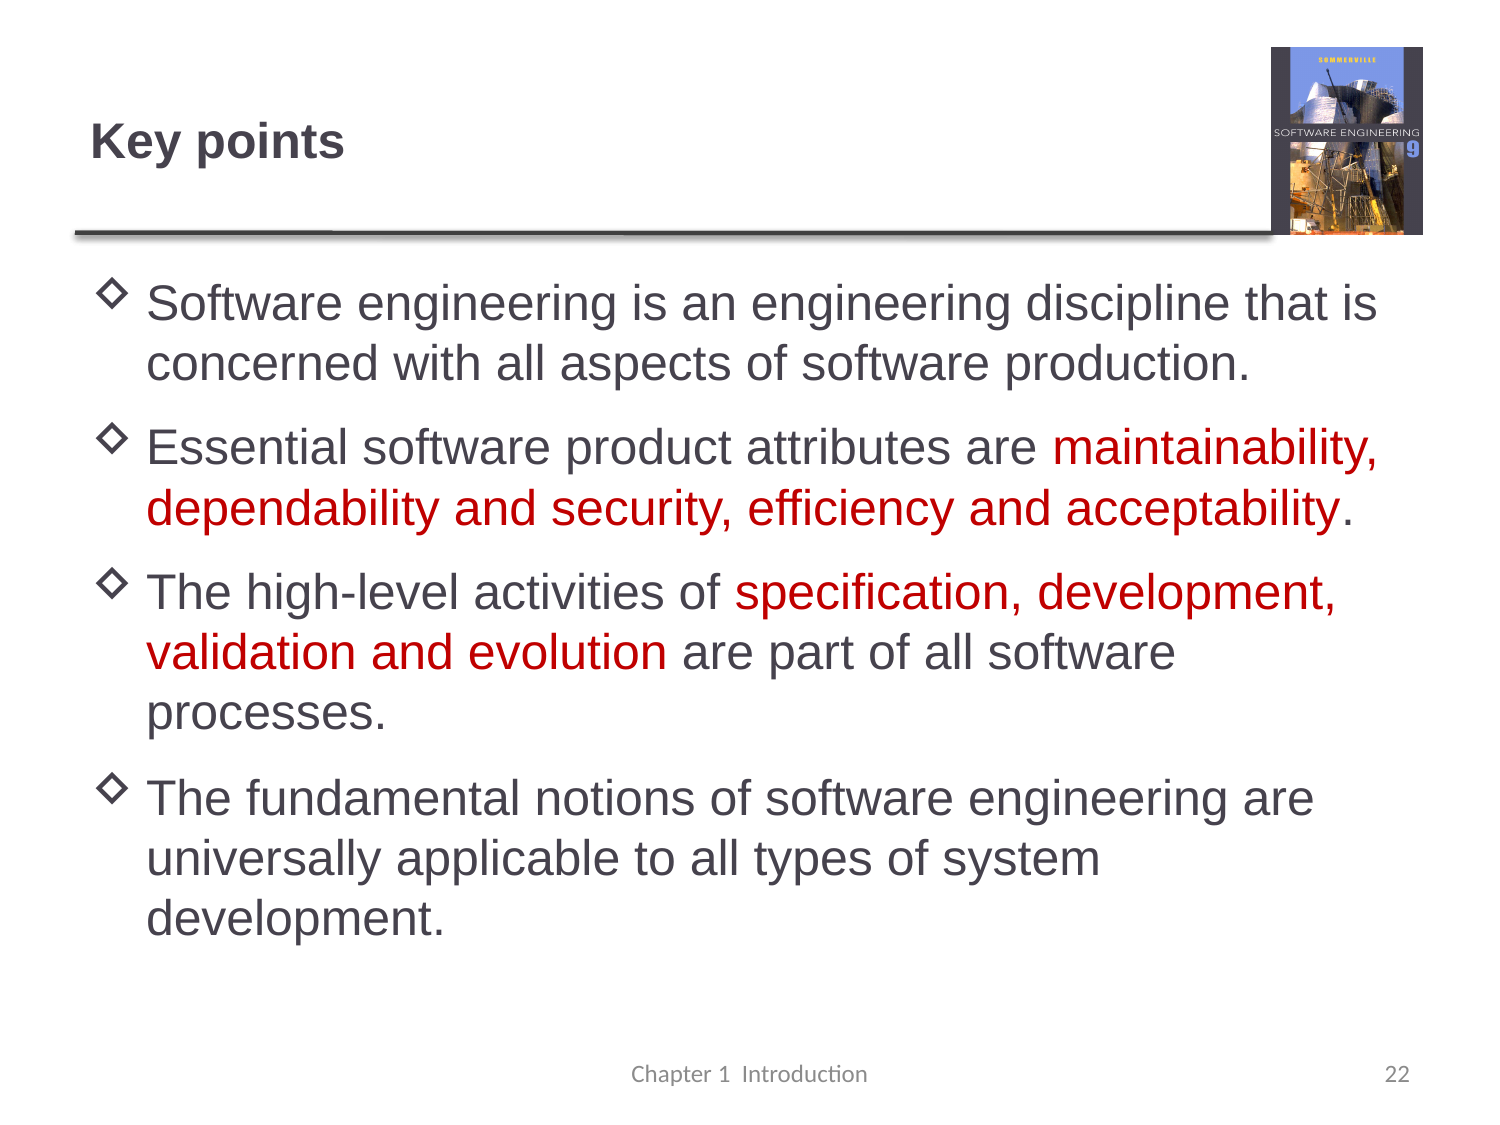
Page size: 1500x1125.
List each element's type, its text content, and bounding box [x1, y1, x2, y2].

list Software engineering is an engineering discipline that is concerned with all aspects of software production. Essential software product attributes are maintainability, dependability and security, efficiency and acceptability. The high-level activities of specification, development, validation and evolution are part of all software processes. The fundamental notions of software engineering are universally applicable to all types of system development. [75, 262, 1425, 1005]
footer Chapter 1 Introduction [512, 1042, 988, 1103]
picture [1272, 47, 1423, 235]
slide_number 22 [1074, 1042, 1425, 1103]
title Key points [74, 44, 1272, 233]
